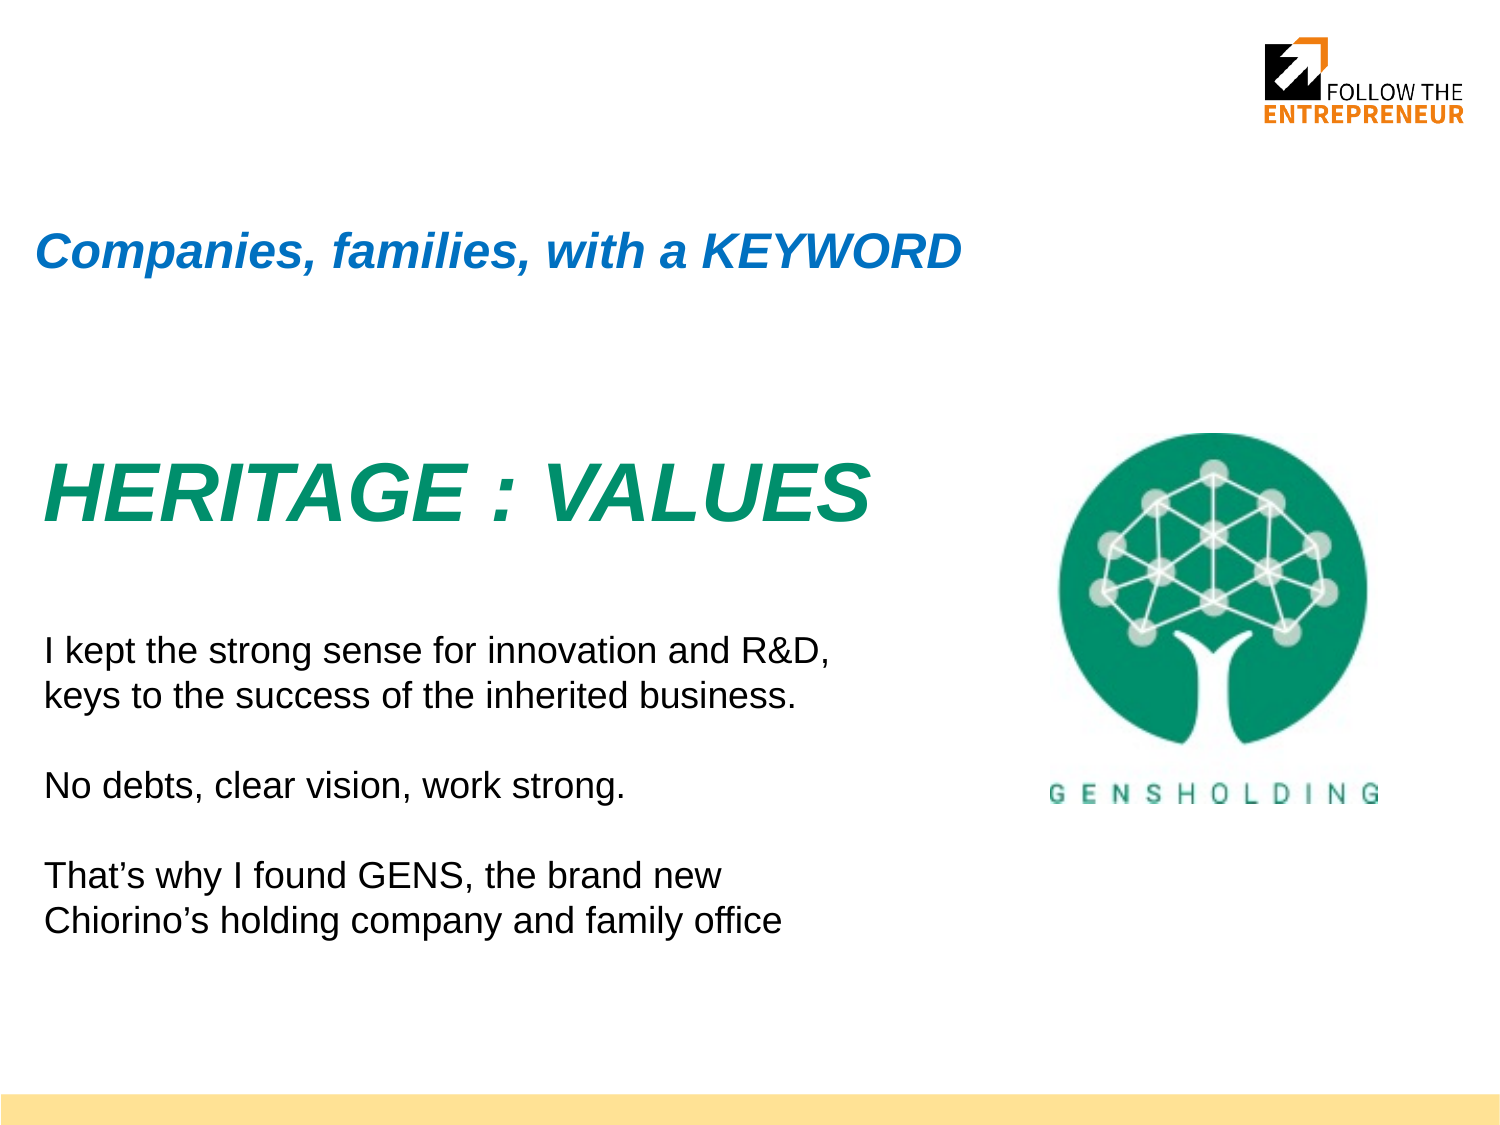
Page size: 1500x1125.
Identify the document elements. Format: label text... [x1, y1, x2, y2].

text_box Companies, families, with a KEYWORD [0, 211, 1024, 287]
picture [1049, 433, 1378, 805]
picture [1264, 37, 1464, 124]
text_box I kept the strong sense for innovation and R&D, keys to the success of the inherited business. No debts, clear vision, work strong. That’s why I found GENS, the brand new Chiorino’s holding company and family office [29, 618, 908, 949]
picture [0, 1094, 1500, 1125]
text_box HERITAGE : VALUES [29, 430, 1219, 546]
